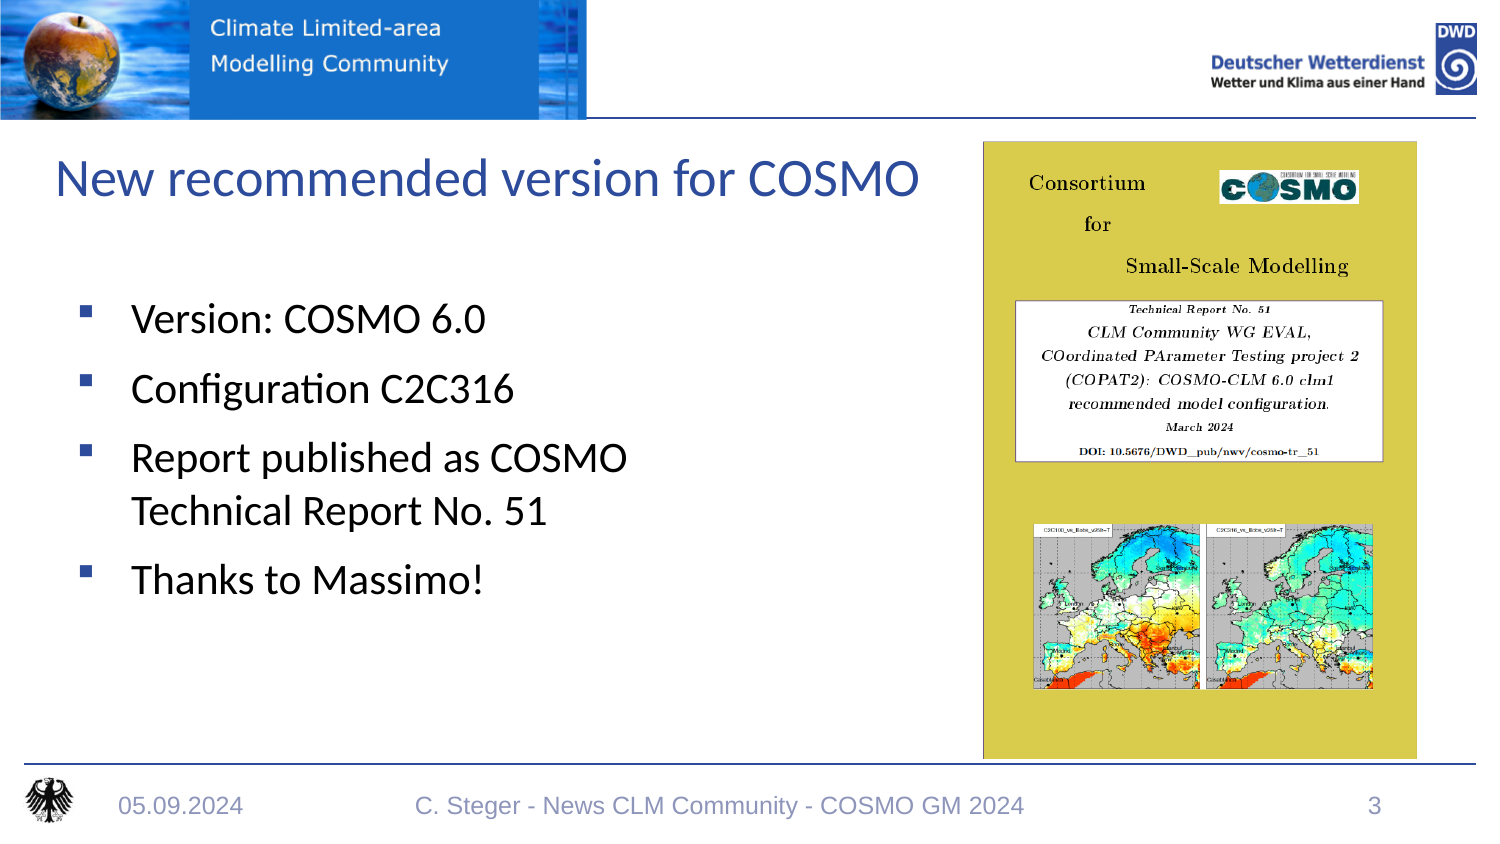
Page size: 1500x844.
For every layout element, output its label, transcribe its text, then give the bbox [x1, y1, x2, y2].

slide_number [103, 782, 341, 828]
picture [983, 141, 1417, 759]
list Version: COSMO 6.0 Configuration C2C316 Report published as COSMO Technical Report No. 51 Thanks to Massimo! [64, 284, 722, 617]
slide_number 3 [1059, 782, 1397, 828]
picture [23, 776, 75, 824]
picture [0, 0, 587, 120]
title New recommended version for COSMO [43, 149, 983, 209]
footer C. Steger - News CLM Community - COSMO GM 2024 [391, 782, 1049, 828]
picture [1211, 23, 1477, 95]
